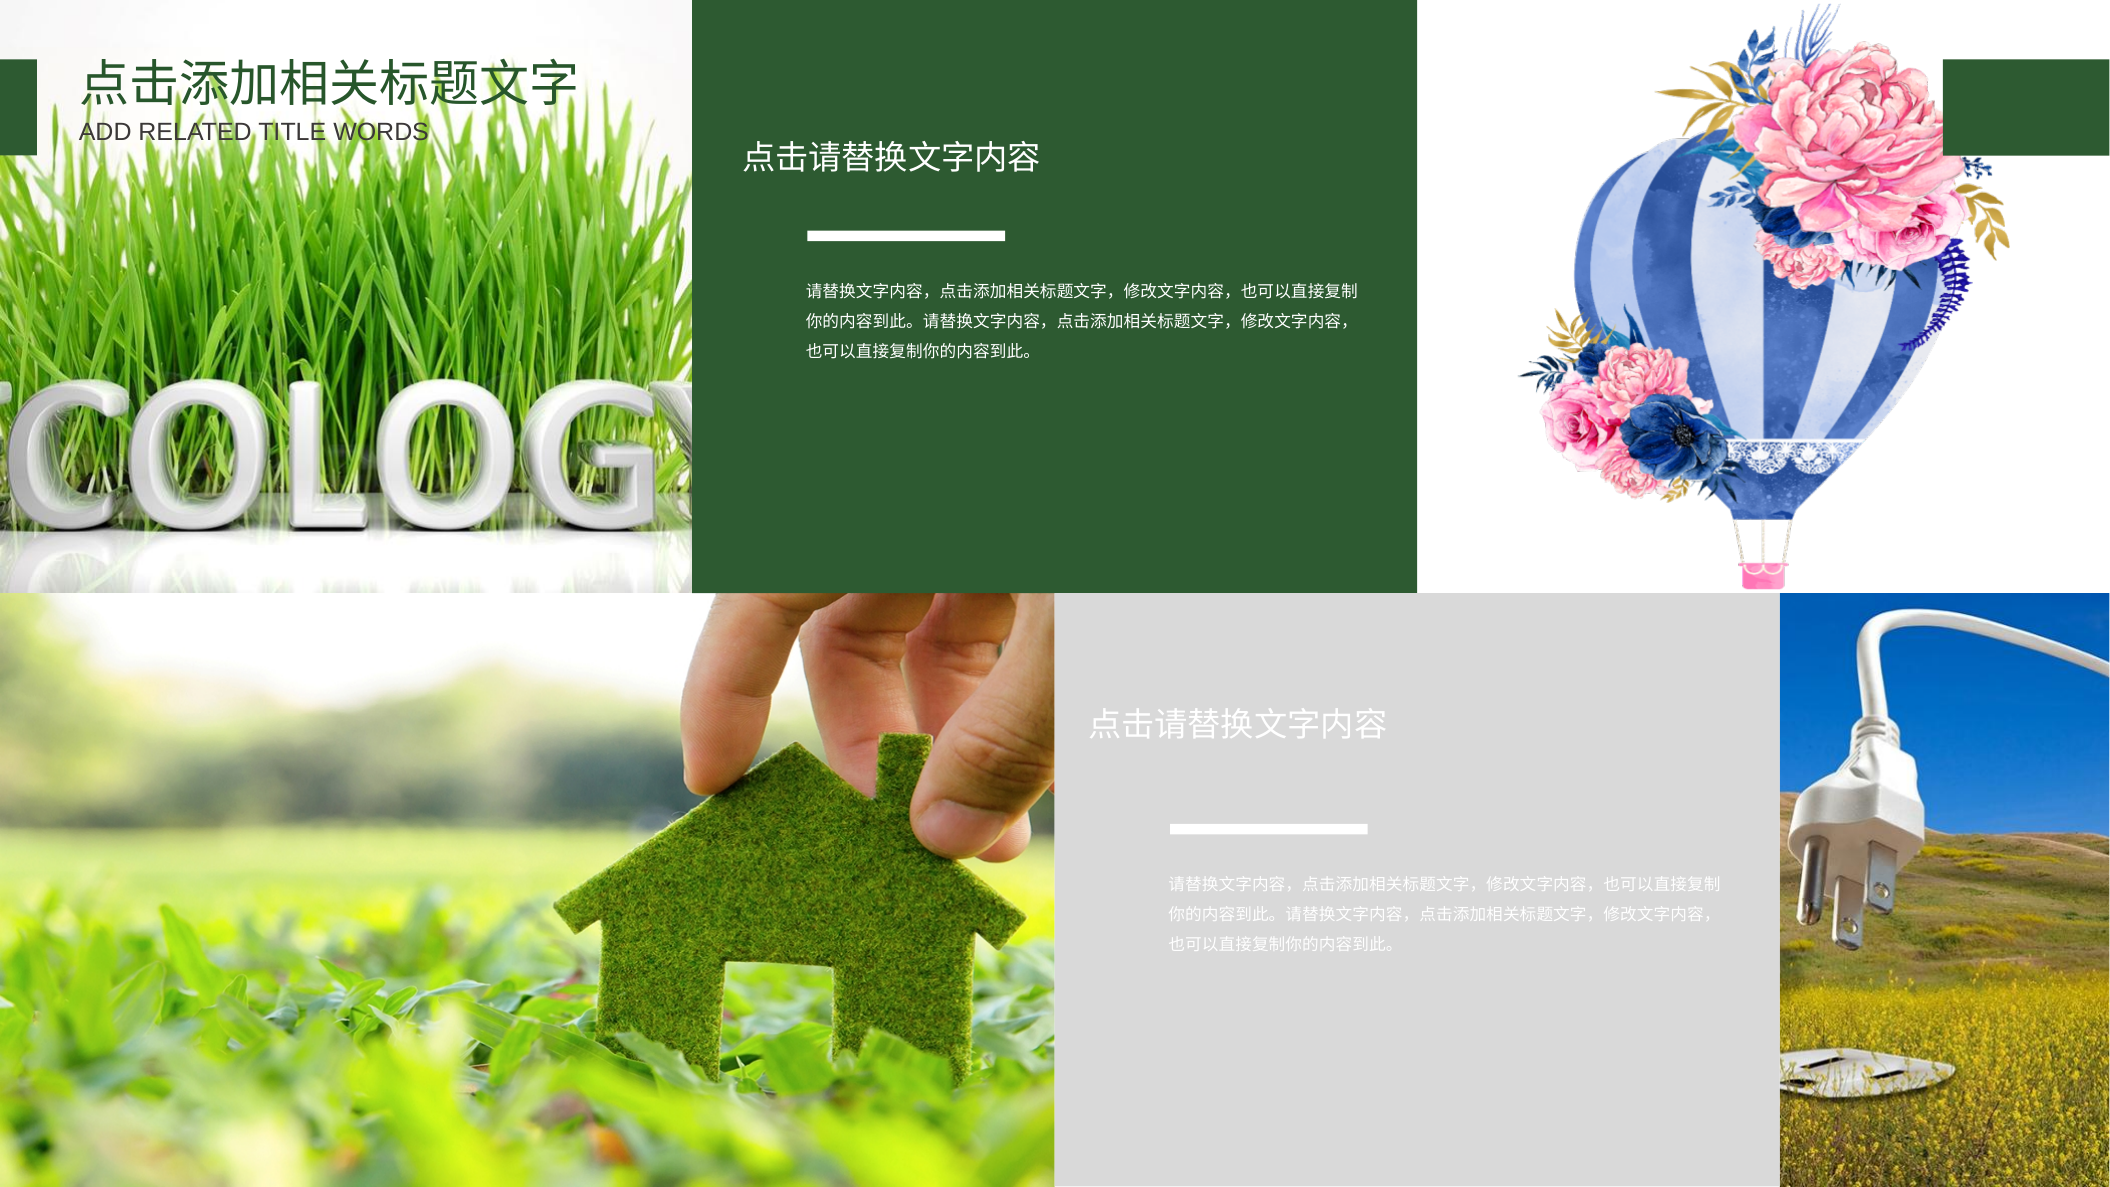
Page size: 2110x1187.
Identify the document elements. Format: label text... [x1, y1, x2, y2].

text_box 点击添加相关标题文字 [63, 43, 596, 120]
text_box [1054, 593, 1780, 1187]
text_box [1418, 0, 2110, 593]
text_box [1779, 592, 2110, 1187]
text_box [1942, 58, 2110, 157]
text_box [0, 592, 1054, 1187]
text_box [0, 0, 692, 592]
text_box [692, 0, 1418, 594]
text_box ADD RELATED TITLE WORDS [62, 107, 446, 154]
text_box [0, 58, 38, 157]
